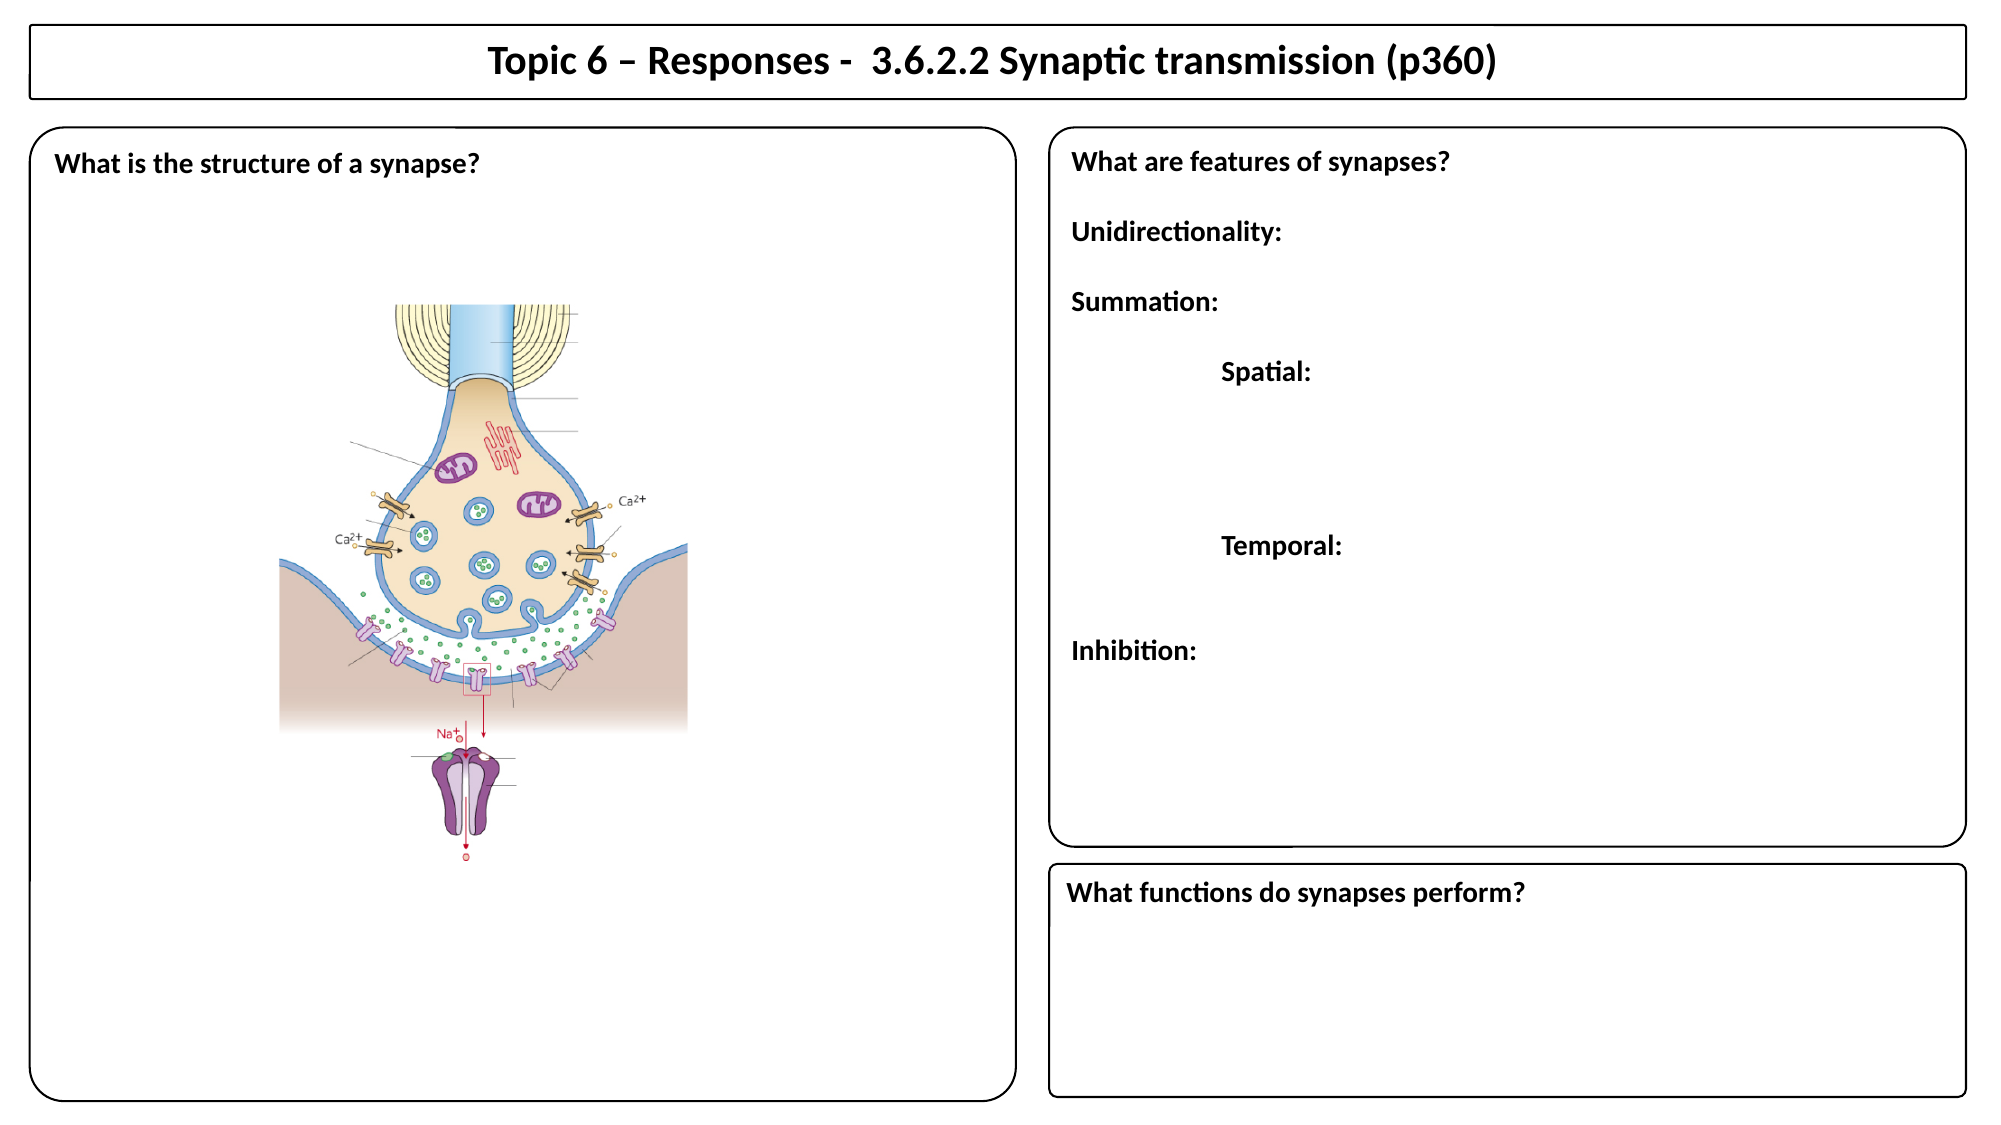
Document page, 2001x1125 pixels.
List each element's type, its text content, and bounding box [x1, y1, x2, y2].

text_box What functions do synapses perform? [1048, 862, 1968, 1099]
text_box What is the structure of a synapse? [28, 126, 1017, 1103]
picture [243, 246, 729, 892]
text_box What are features of synapses? Unidirectionality: Summation: Spatial: Temporal: Inhibition: [1048, 126, 1968, 848]
text_box Topic 6 – Responses - 3.6.2.2 Synaptic transmission (p360) [28, 23, 1968, 101]
